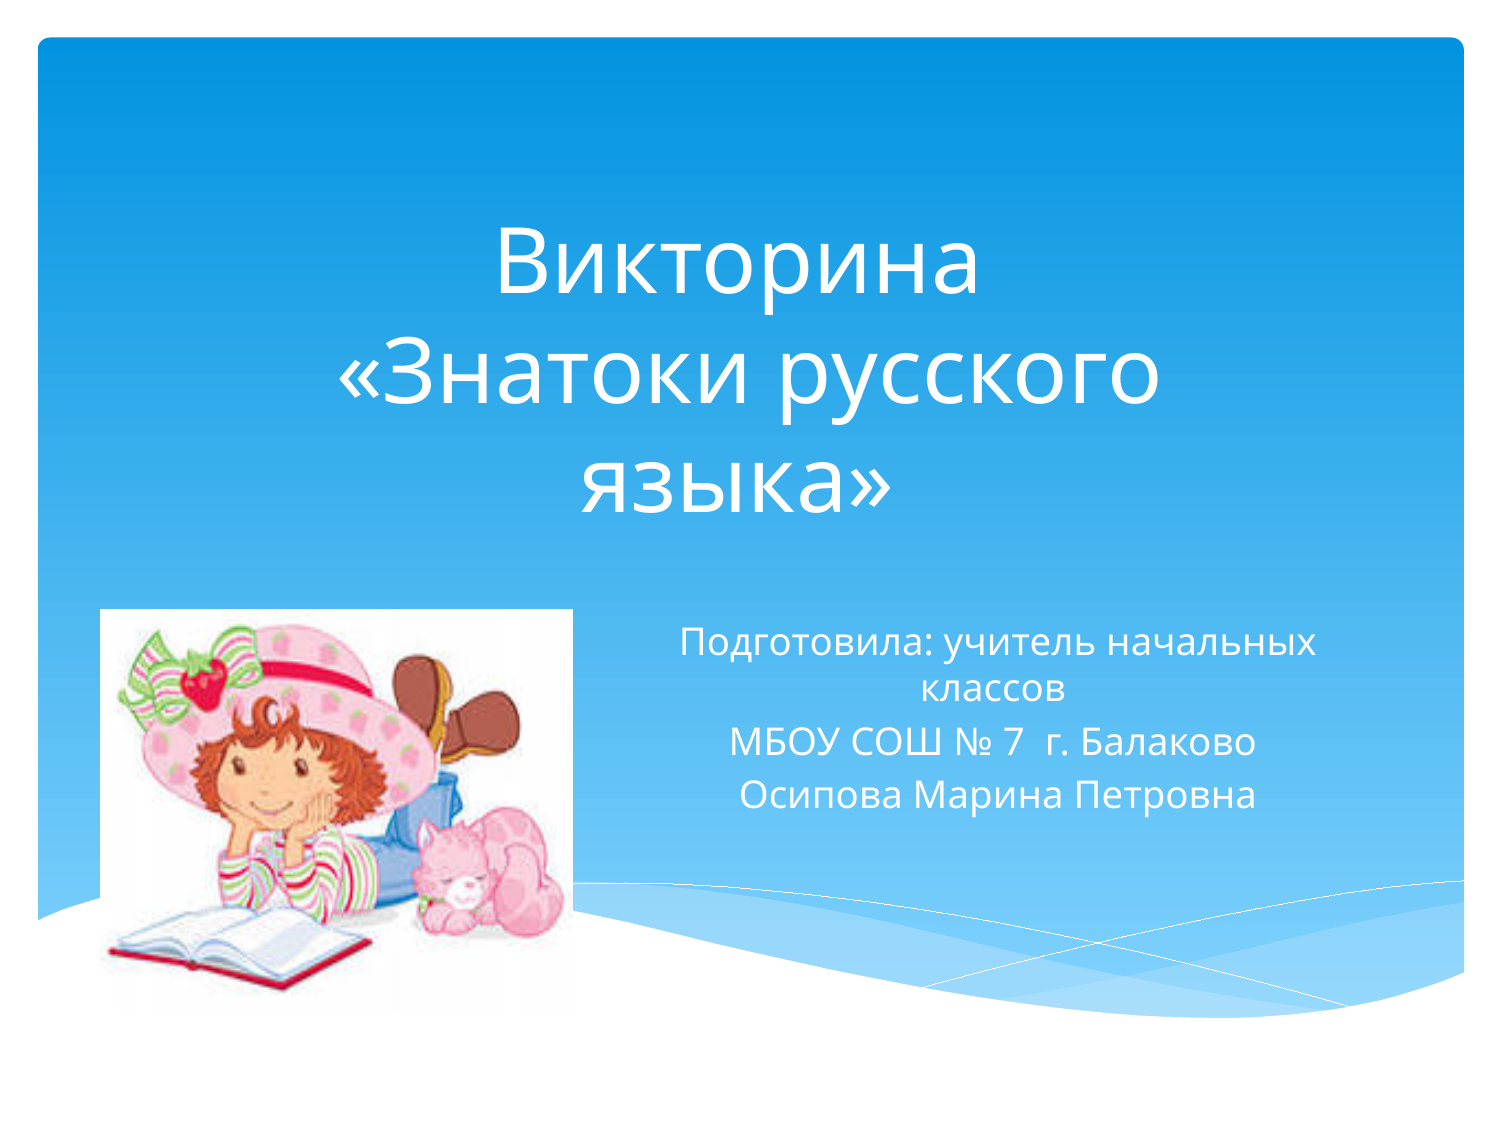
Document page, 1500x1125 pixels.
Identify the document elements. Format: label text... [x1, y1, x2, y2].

subtitle Подготовила: учитель начальных классов МБОУ СОШ № 7 г. Балаково Осипова Марина Петровна [596, 609, 1400, 825]
title Викторина «Знатоки русского языка» [134, 184, 1312, 539]
picture [100, 609, 574, 1012]
